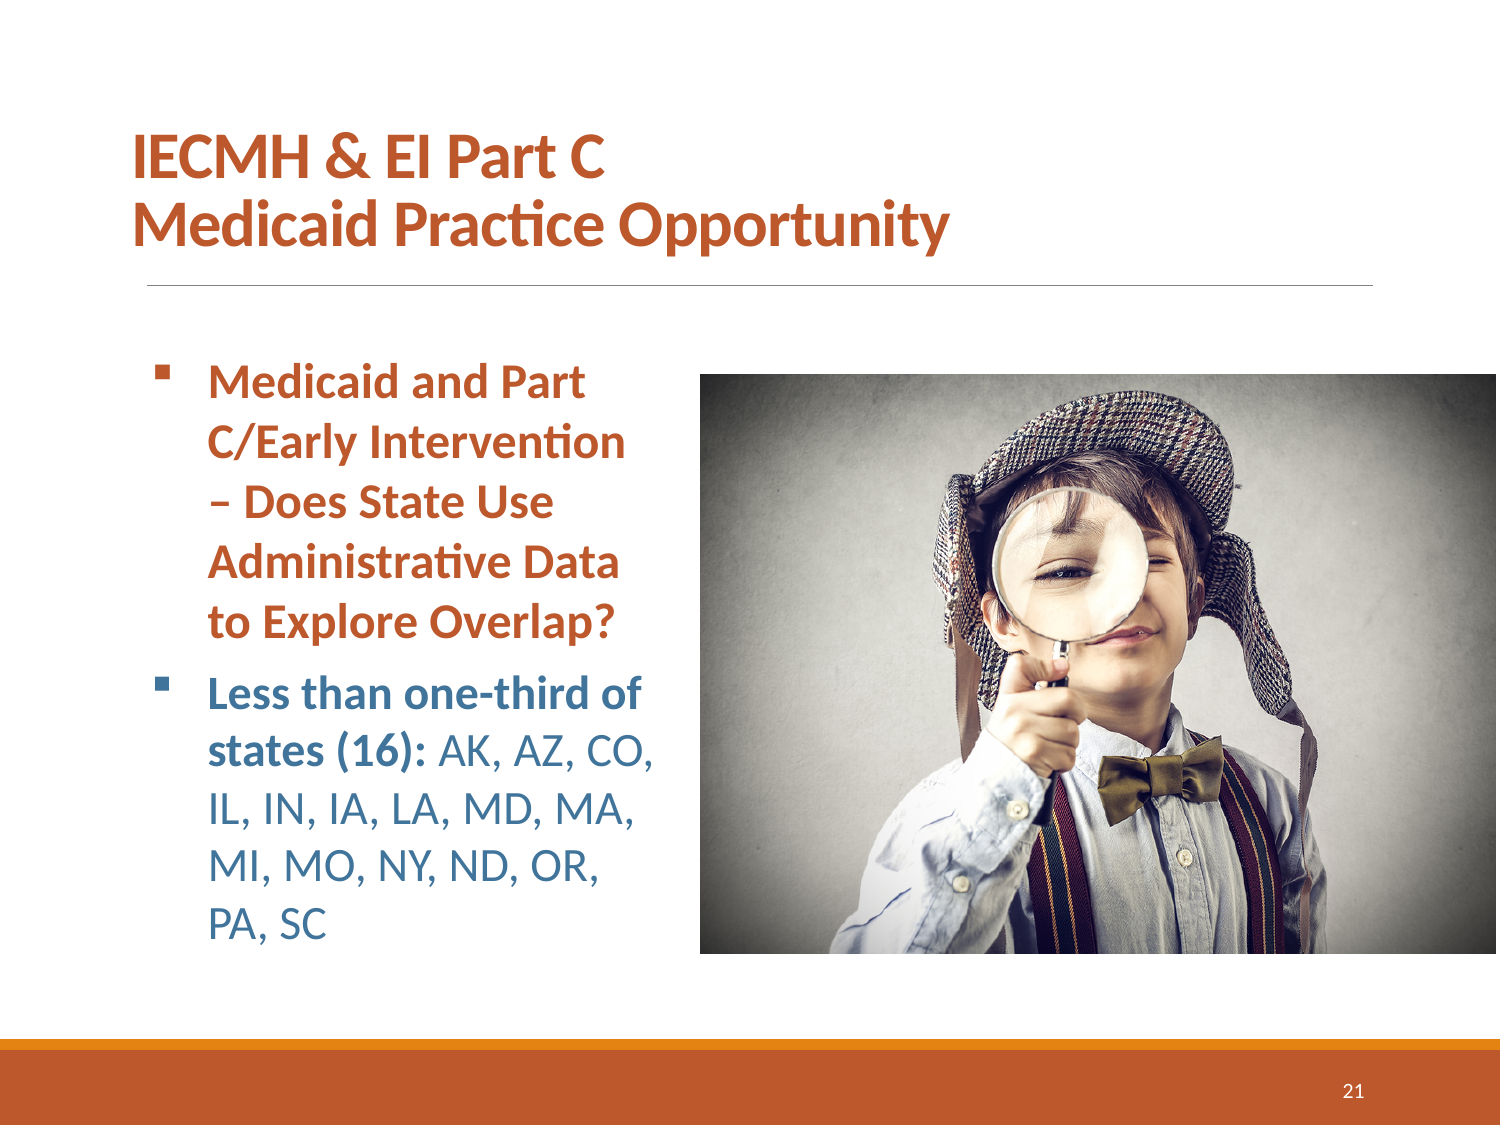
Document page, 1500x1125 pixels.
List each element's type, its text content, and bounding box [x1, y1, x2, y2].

list Medicaid and Part C/Early Intervention – Does State Use Administrative Data to Explore Overlap? Less than one-third of states (16): AK, AZ, CO, IL, IN, IA, LA, MD, MA, MI, MO, NY, ND, OR, PA, SC [91, 341, 656, 1010]
picture [700, 373, 1496, 954]
title IECMH & EI Part C Medicaid Practice Opportunity [115, 29, 1424, 268]
slide_number 21 [1218, 1059, 1380, 1120]
